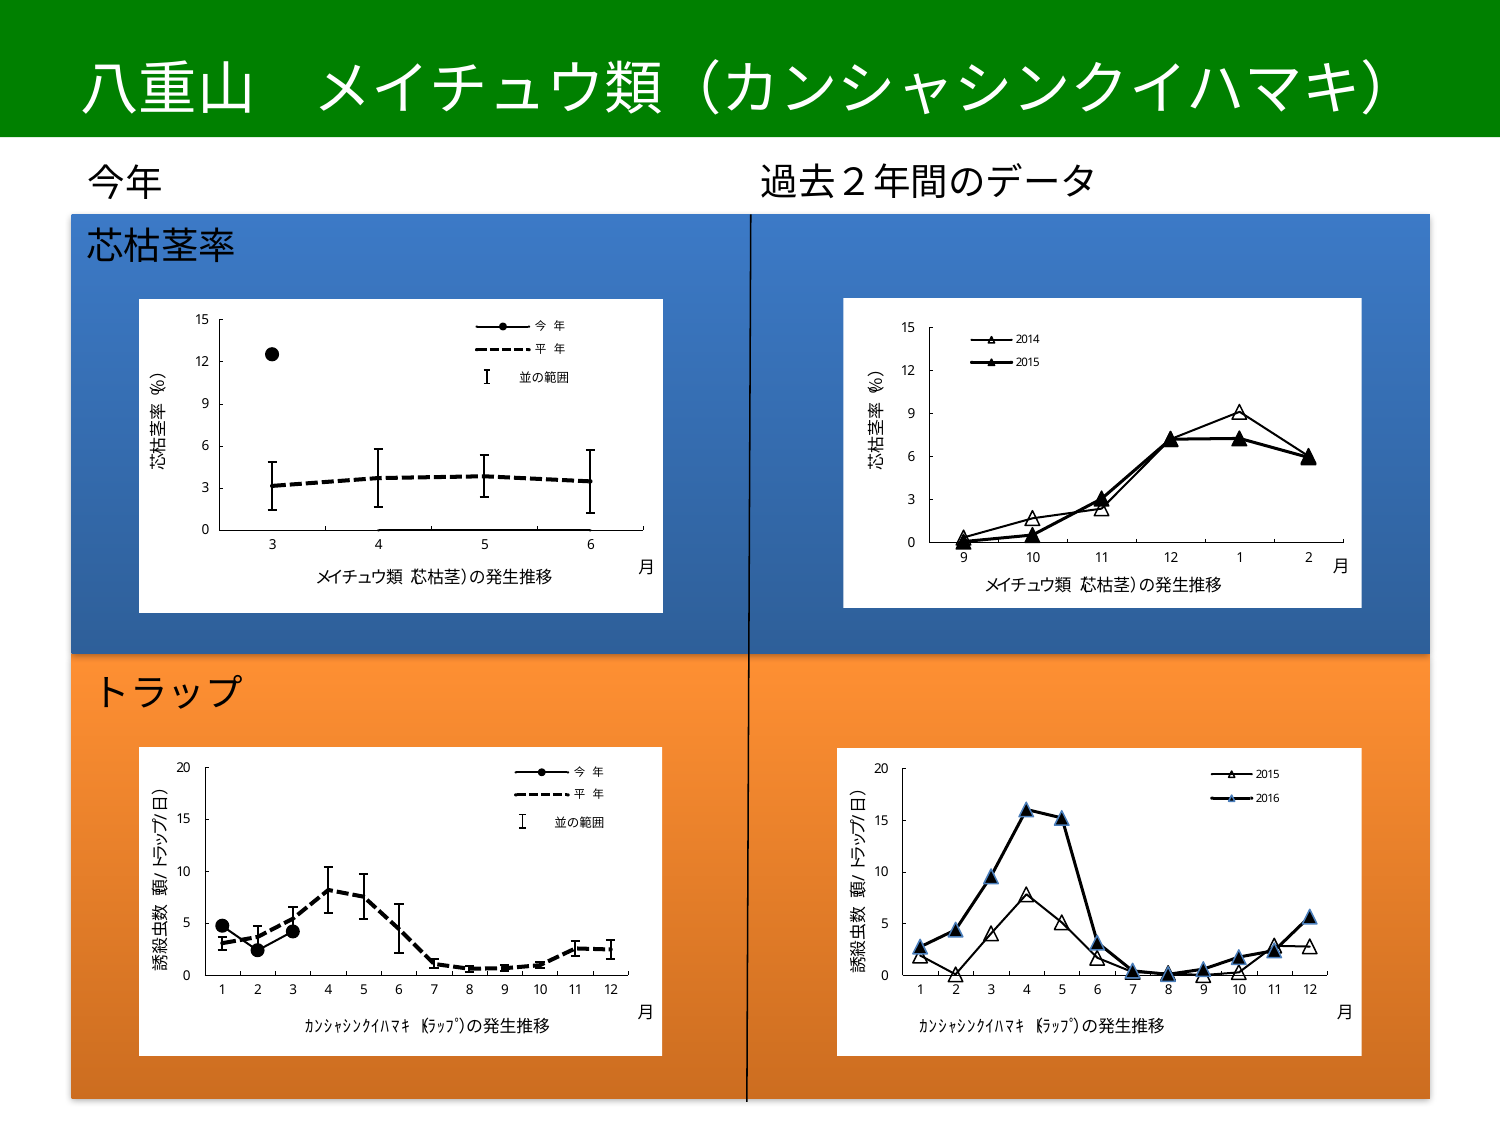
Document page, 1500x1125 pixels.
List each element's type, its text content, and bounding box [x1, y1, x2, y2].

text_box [746, 213, 751, 1102]
text_box 八重山 メイチュウ類（カンシャシンクイハマキ） [0, 0, 1500, 139]
text_box 芯枯茎率 [71, 214, 381, 274]
text_box [71, 214, 744, 654]
text_box 過去２年間のデータ [746, 150, 1362, 210]
text_box [756, 662, 1430, 1099]
picture [843, 298, 1362, 608]
text_box [753, 214, 1430, 654]
text_box [71, 662, 741, 1099]
text_box トラップ [78, 661, 431, 722]
picture [138, 746, 663, 1057]
text_box 今年 [72, 151, 689, 211]
picture [138, 298, 664, 613]
picture [836, 747, 1362, 1057]
